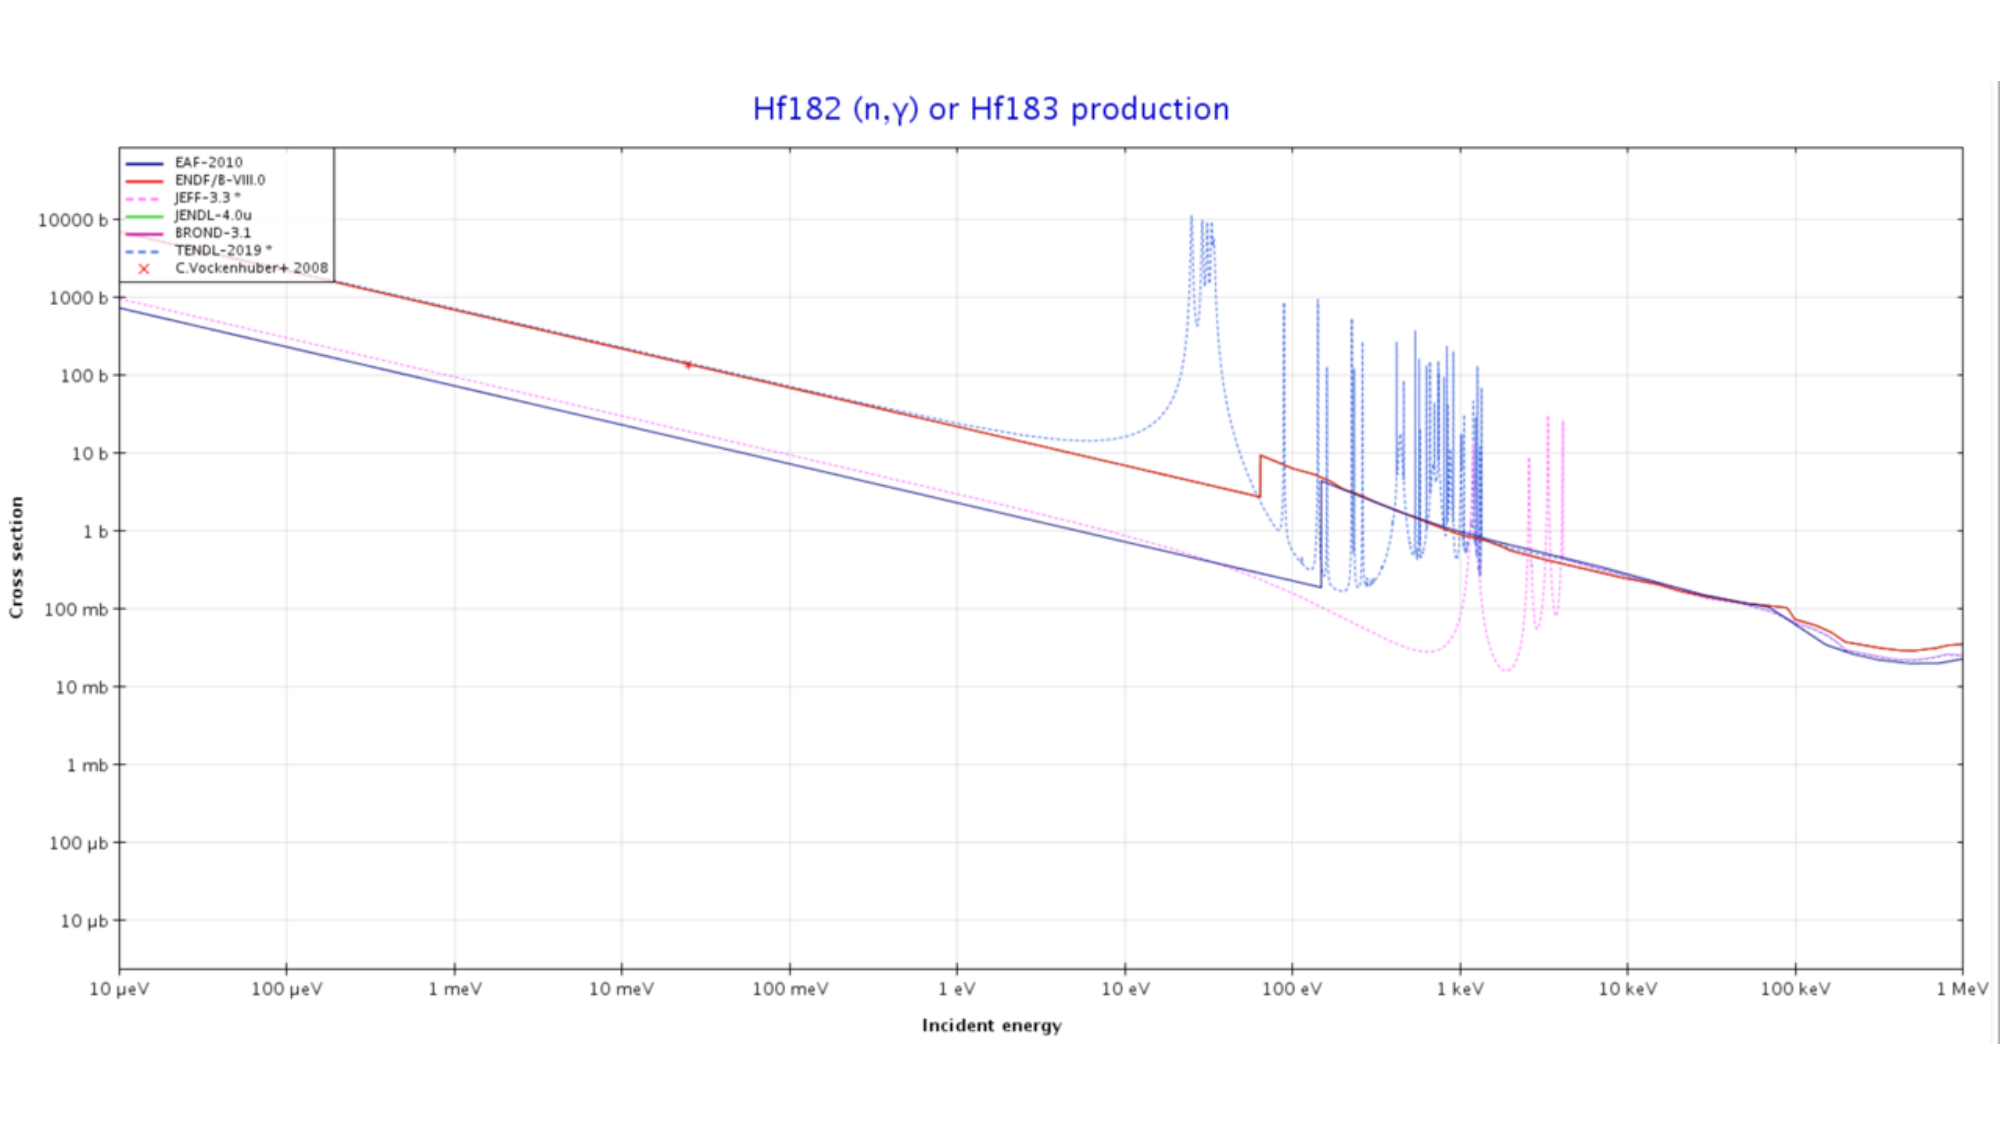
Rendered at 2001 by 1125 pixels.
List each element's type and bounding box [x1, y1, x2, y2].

picture [0, 81, 2000, 1044]
